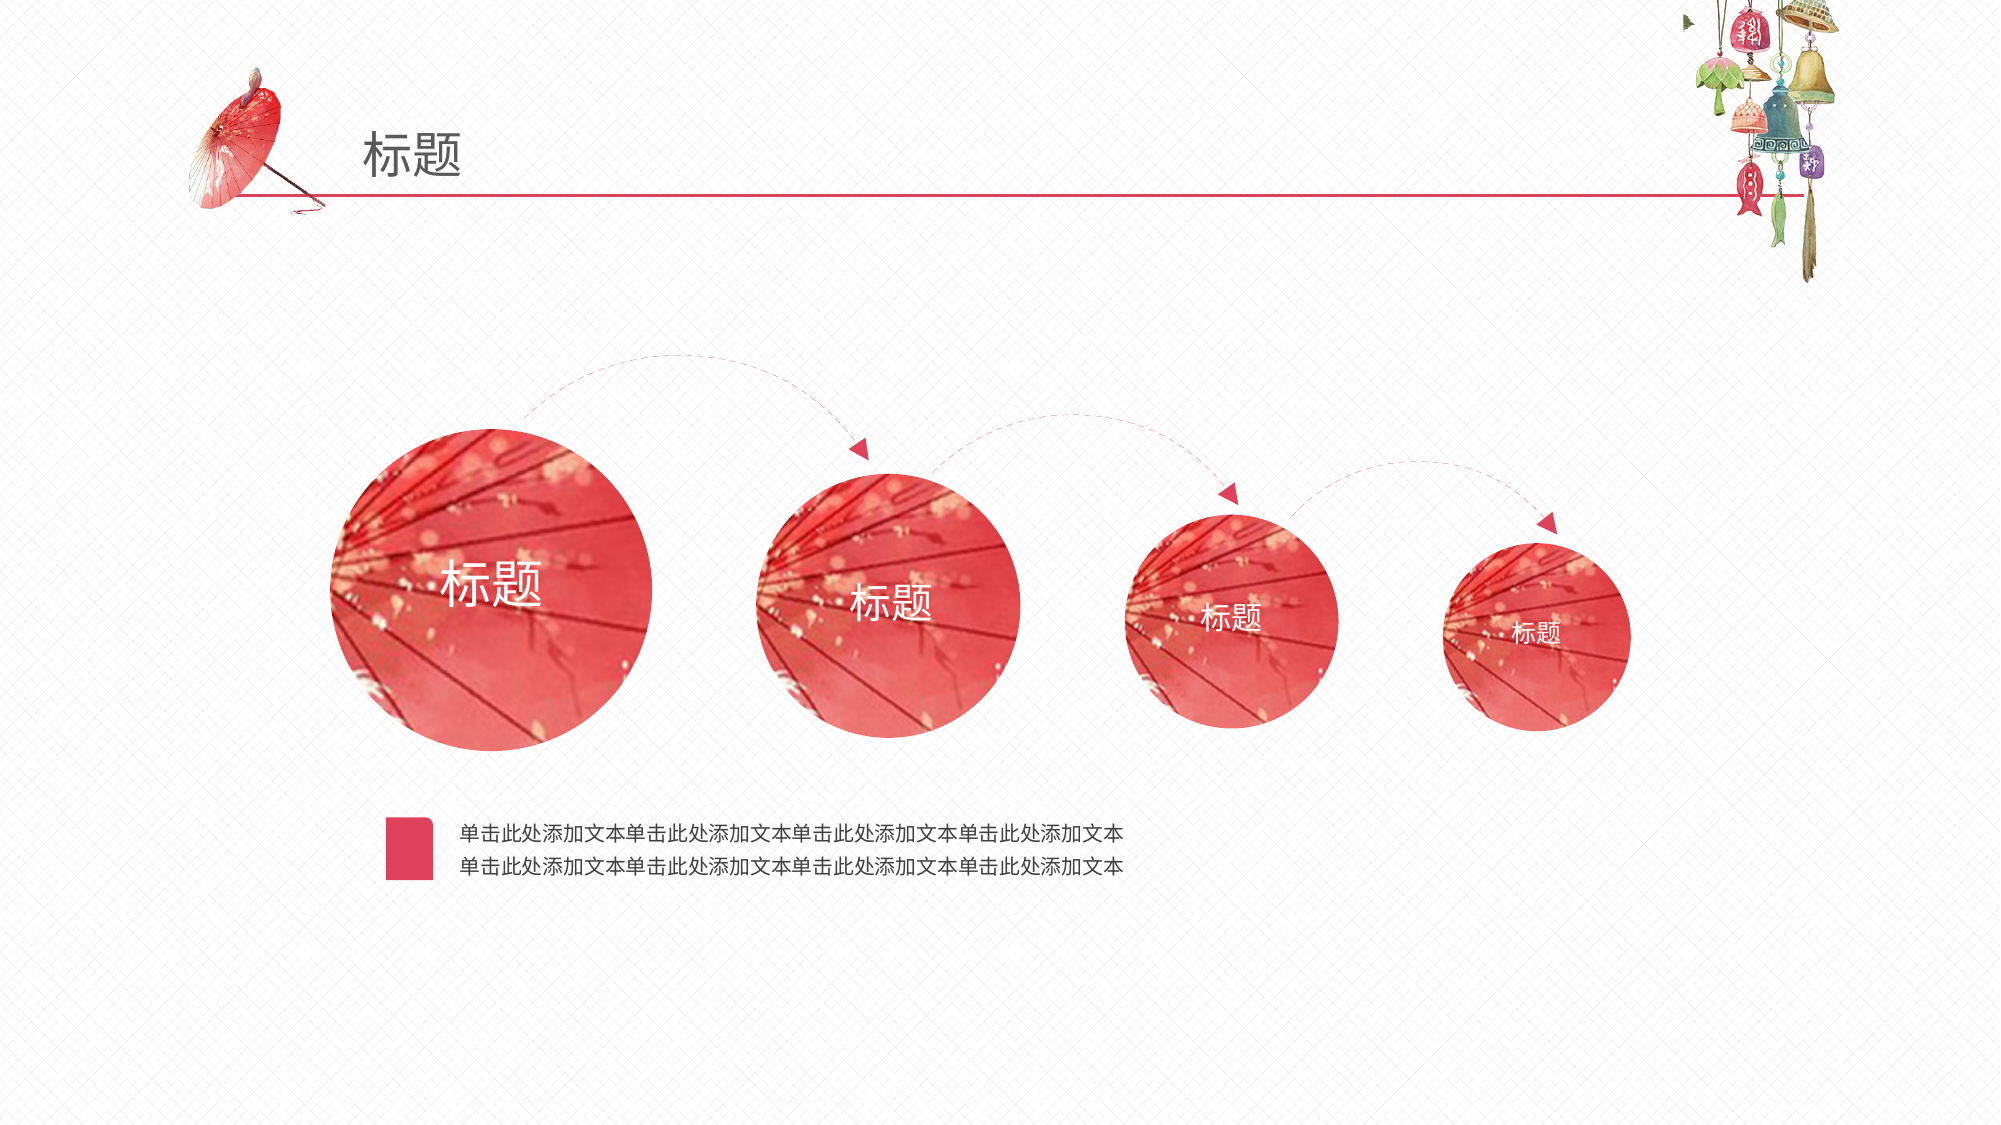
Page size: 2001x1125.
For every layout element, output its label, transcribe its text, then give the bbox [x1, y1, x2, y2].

text_box [932, 414, 1239, 506]
text_box [756, 473, 1021, 738]
text_box [1447, 543, 1627, 609]
text_box 标题 [1131, 591, 1333, 644]
picture [1683, 0, 1888, 307]
text_box [523, 355, 869, 461]
text_box 标题 [791, 569, 993, 635]
picture [178, 41, 331, 230]
text_box 单击此处添加文本单击此处添加文本单击此处添加文本单击此处添加文本单击此处添加文本单击此处添加文本单击此处添加文本单击此处添加文本 [444, 805, 1159, 886]
text_box [1124, 514, 1339, 729]
text_box 标题 [1436, 609, 1638, 655]
text_box [1291, 461, 1558, 535]
text_box 标题 [382, 544, 600, 622]
text_box 标题 [331, 116, 506, 192]
text_box [1444, 655, 1630, 732]
text_box [330, 429, 653, 752]
text_box [386, 817, 434, 881]
